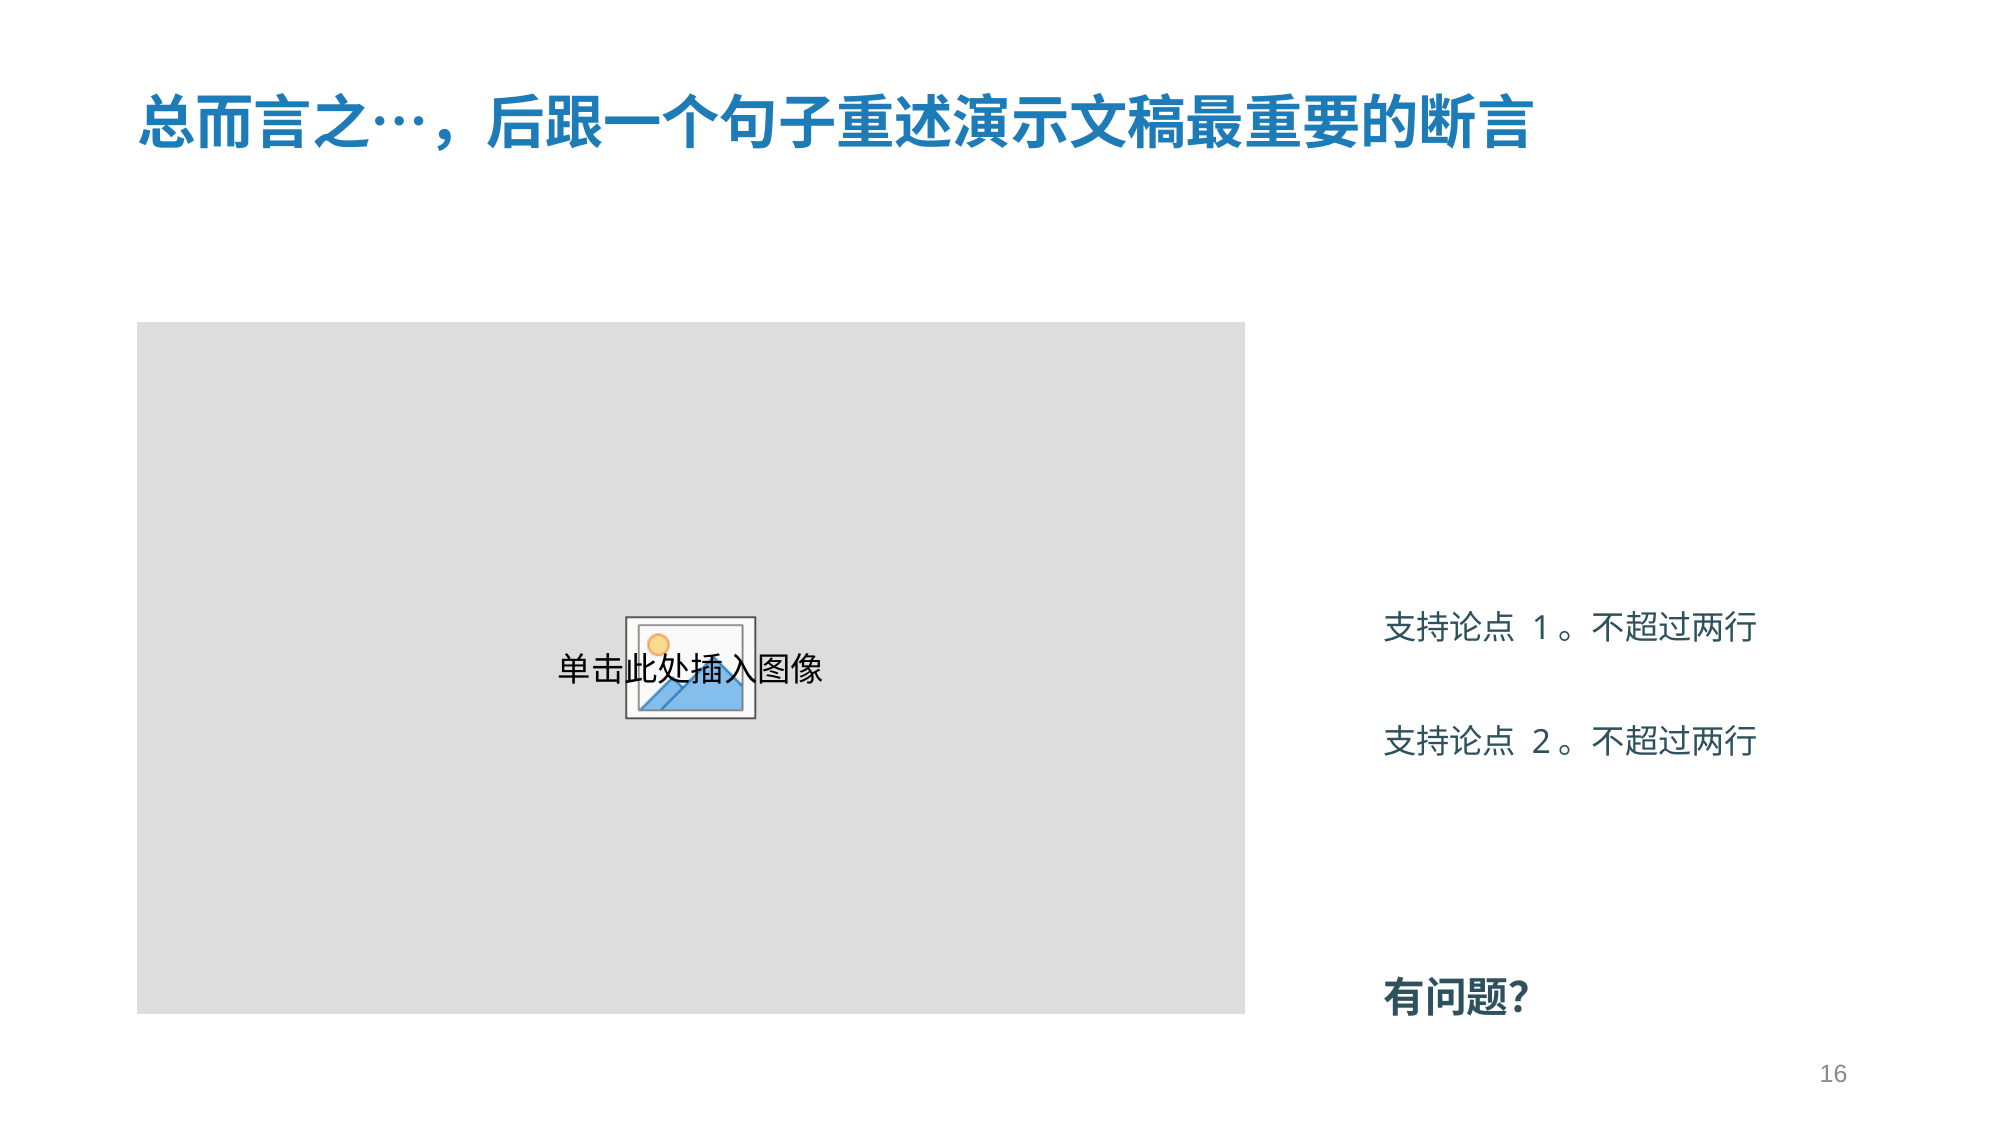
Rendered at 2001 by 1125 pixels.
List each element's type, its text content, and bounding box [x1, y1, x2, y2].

title 总而言之…，后跟一个句子重述演示文稿最重要的断言 [137, 93, 1863, 243]
list 支持论点 1。不超过两行 支持论点 2。不超过两行 [1383, 611, 1863, 913]
picture [136, 322, 1246, 1015]
slide_number 16 [1412, 1042, 1863, 1103]
list 有问题？ [1383, 933, 1863, 1022]
